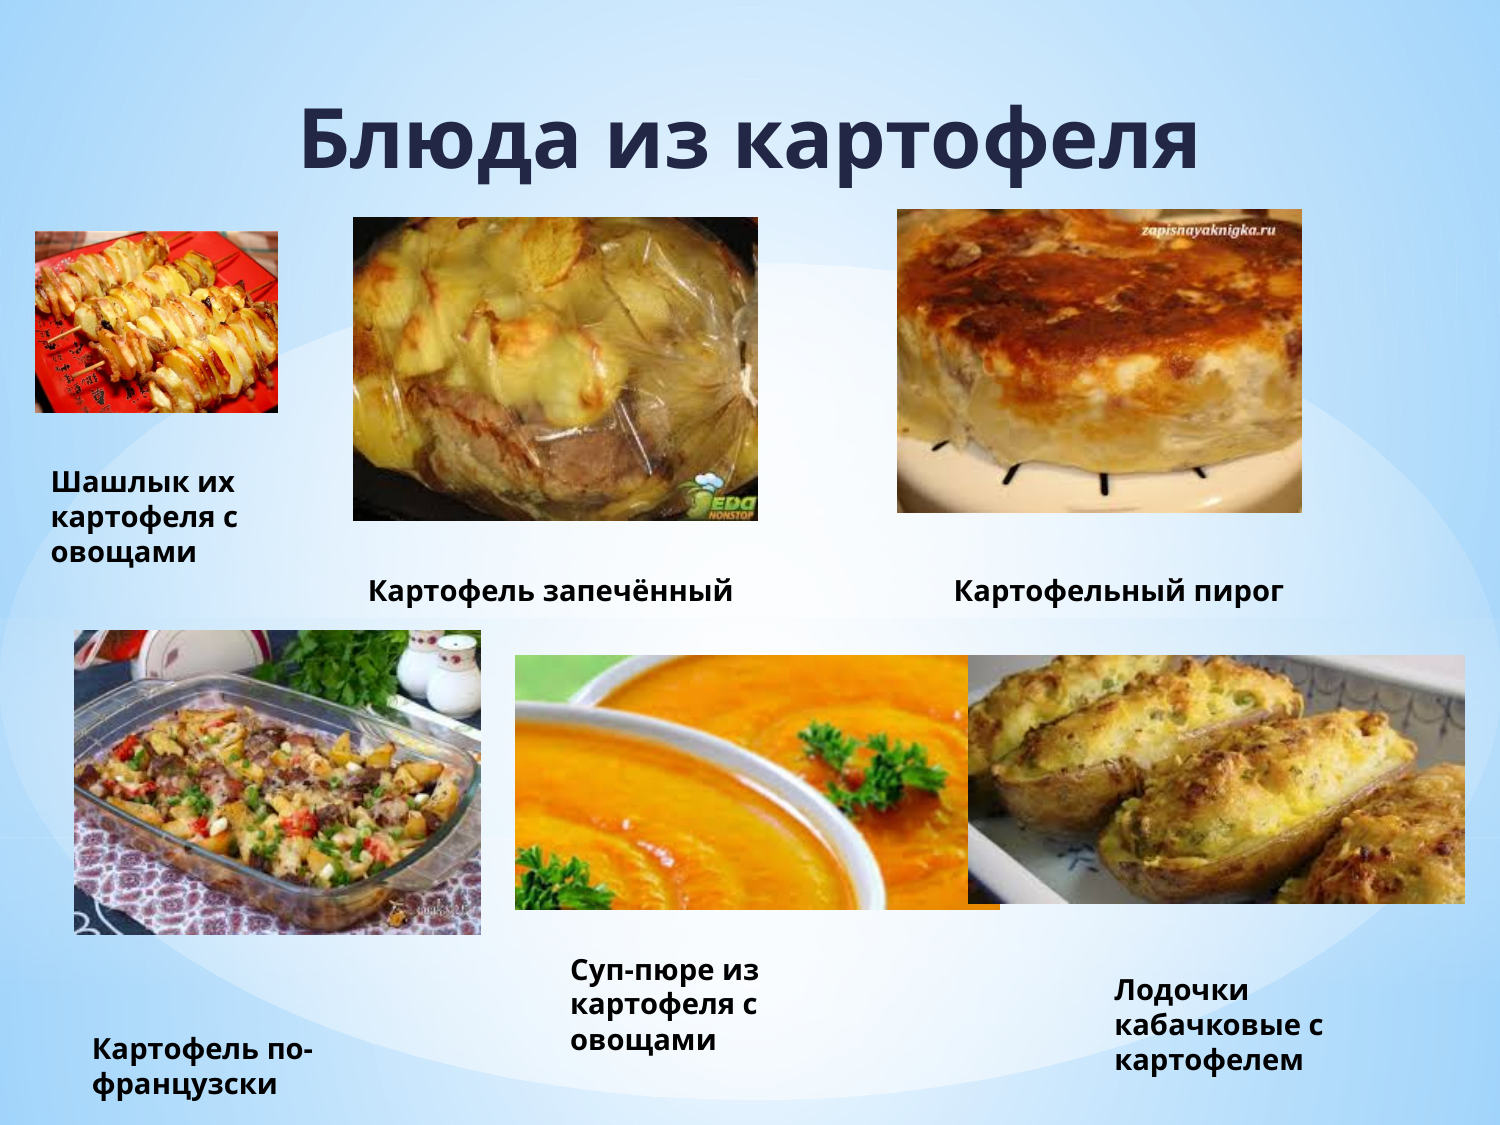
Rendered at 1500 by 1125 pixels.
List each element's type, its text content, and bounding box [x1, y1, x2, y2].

text_box Лодочки кабачковые с картофелем [1099, 964, 1376, 1084]
text_box Картофельный пирог [938, 564, 1376, 615]
text_box Картофель по-французски [77, 1023, 401, 1108]
picture [515, 654, 1466, 911]
text_box Блюда из картофеля [218, 78, 1282, 193]
picture [74, 630, 481, 935]
picture [35, 231, 278, 414]
picture [896, 209, 1303, 514]
text_box Шашлык их картофеля с овощами [35, 456, 278, 576]
picture [352, 217, 759, 521]
text_box Картофель запечённый [353, 564, 810, 615]
text_box Суп-пюре из картофеля с овощами [555, 943, 845, 1064]
